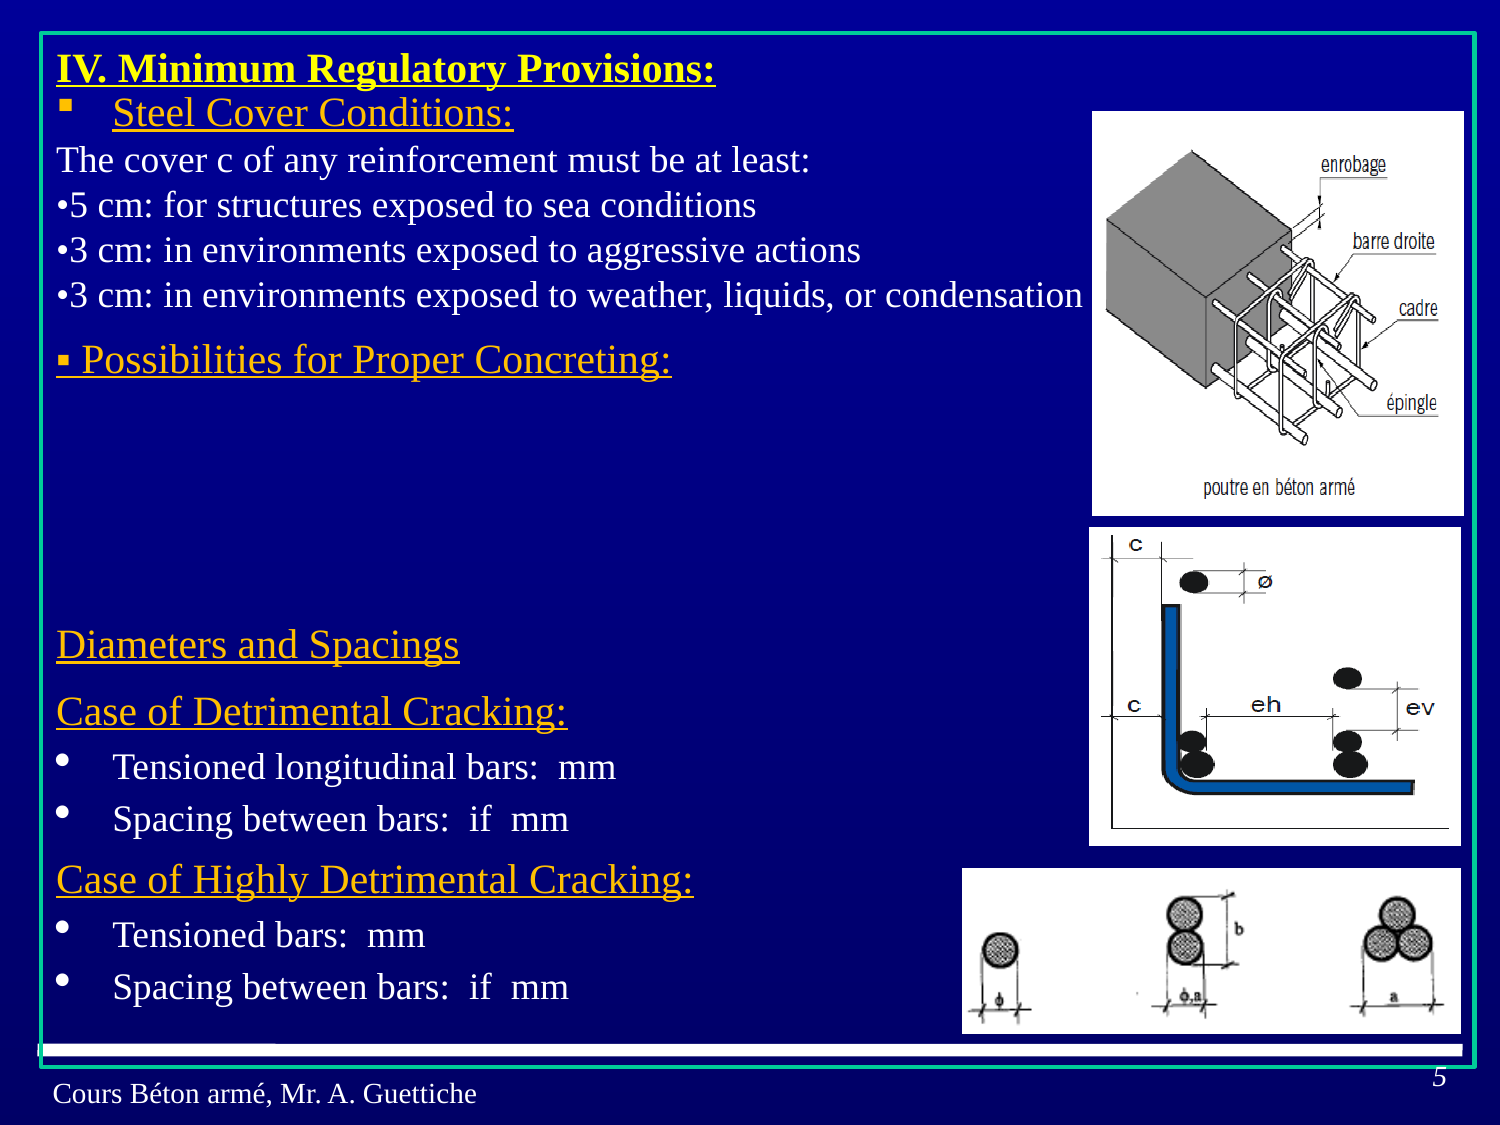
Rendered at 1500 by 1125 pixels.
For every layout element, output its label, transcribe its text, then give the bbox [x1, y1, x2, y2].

footer Cours Béton armé, Mr. A. Guettiche [37, 1066, 813, 1125]
text_box IV. Minimum Regulatory Provisions: [41, 33, 1428, 1121]
picture [1092, 111, 1464, 516]
picture [1089, 526, 1461, 847]
picture [962, 868, 1461, 1035]
slide_number 5 [1374, 1049, 1463, 1125]
